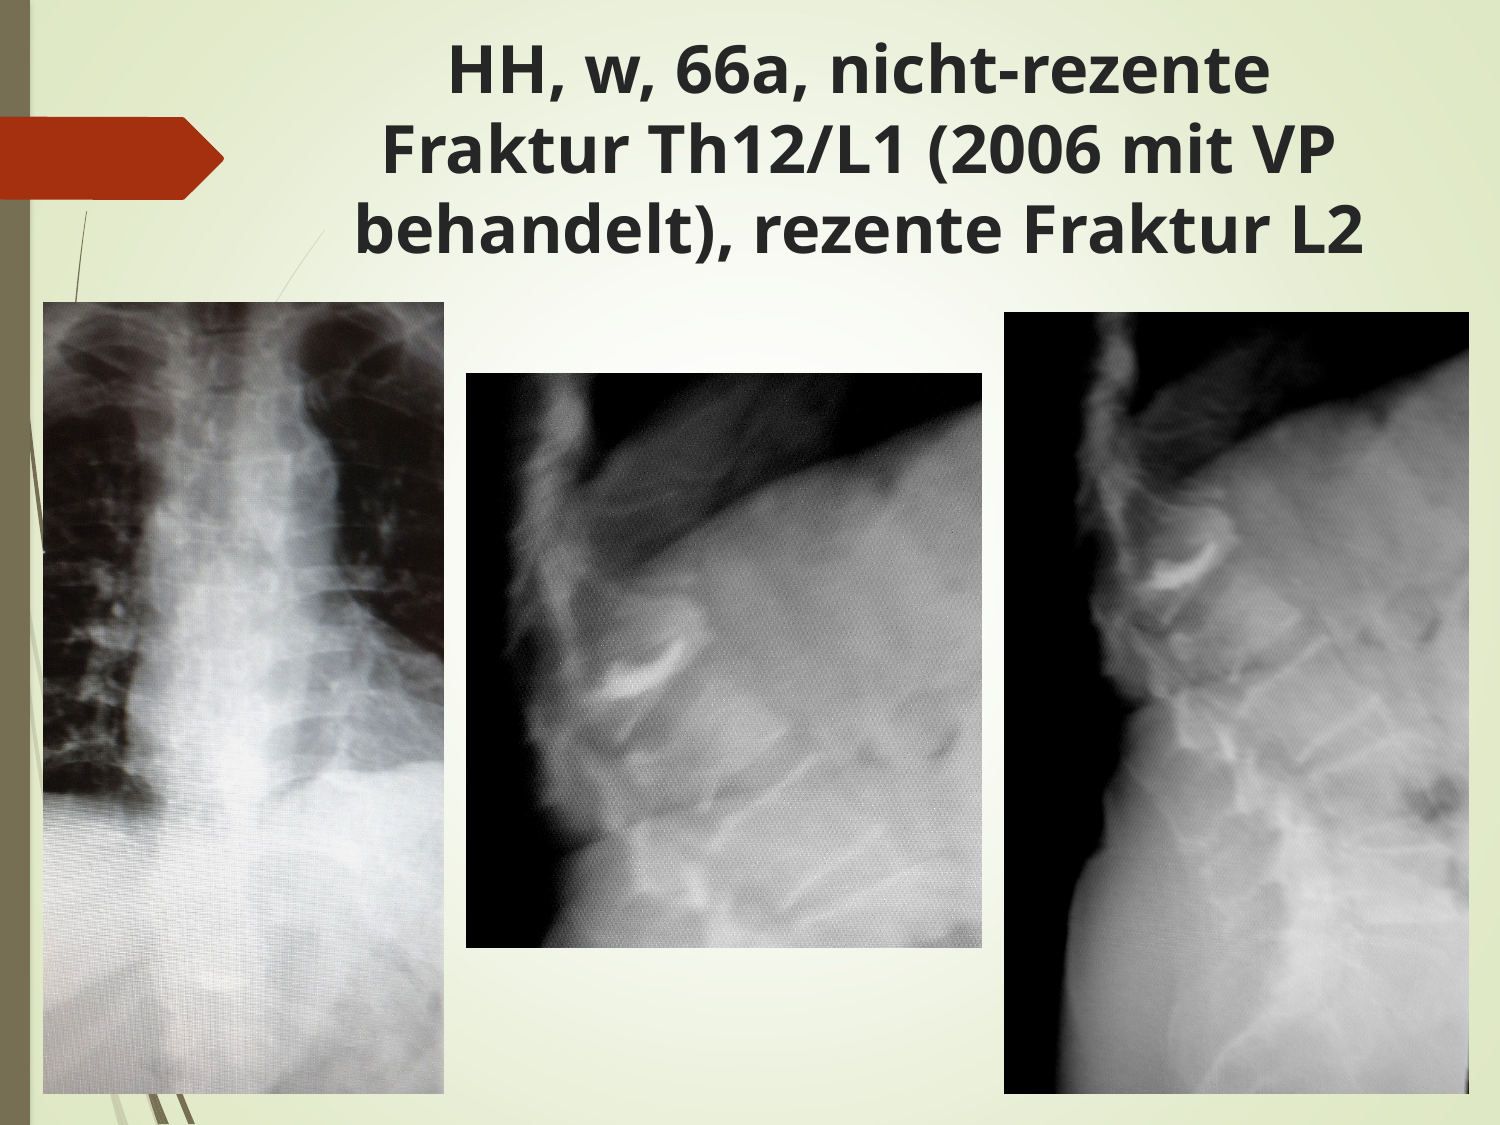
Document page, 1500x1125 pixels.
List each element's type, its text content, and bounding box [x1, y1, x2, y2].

picture [30, 0, 1500, 1125]
title HH, w, 66a, nicht-rezente Fraktur Th12/L1 (2006 mit VP behandelt), rezente Fraktur L2 [318, 18, 1401, 313]
